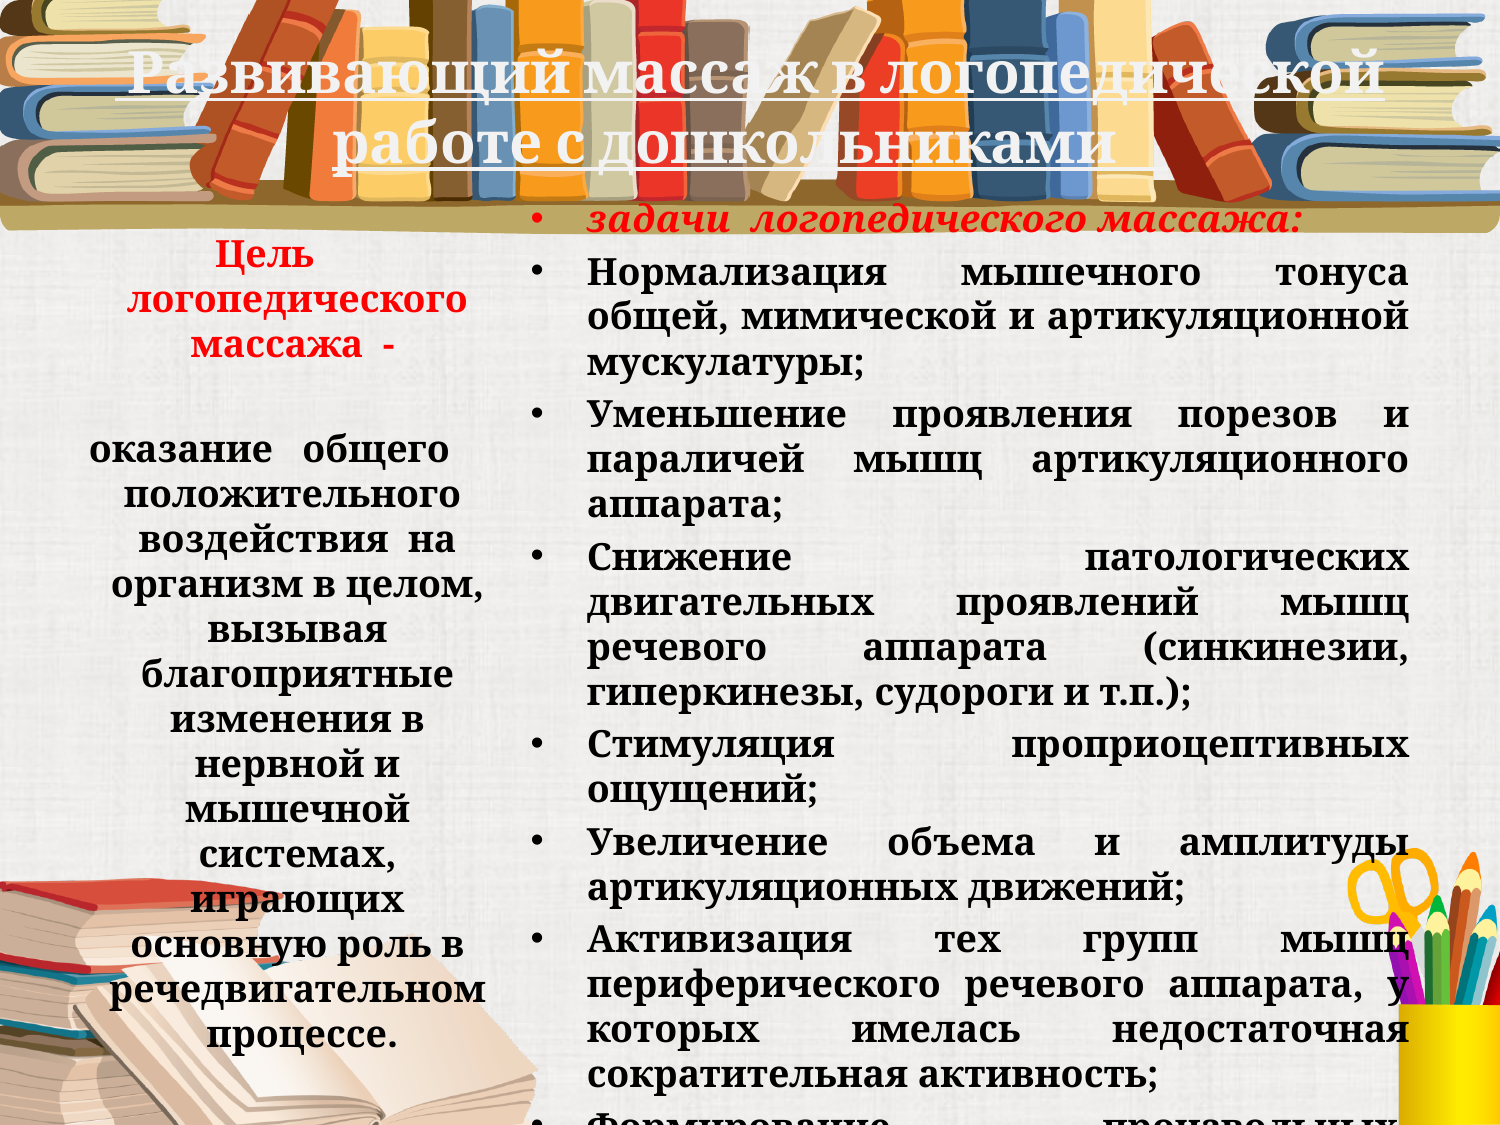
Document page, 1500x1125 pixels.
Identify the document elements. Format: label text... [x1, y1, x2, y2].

list задачи логопедического массажа: Нормализация мышечного тонуса общей, мимической и артикуляционной мускулатуры; Уменьшение проявления порезов и параличей мышц артикуляционного аппарата; Снижение патологических двигательных проявлений мышц речевого аппарата (синкинезии, гиперкинезы, судороги и т.п.); Стимуляция проприоцептивных ощущений; Увеличение объема и амплитуды артикуляционных движений; Активизация тех групп мышц периферического речевого аппарата, у которых имелась недостаточная сократительная активность; Формирование произвольных, координированных движений органов артикуляции. [515, 187, 1426, 1006]
picture [1347, 848, 1500, 1125]
picture [0, 0, 1500, 235]
picture [0, 878, 539, 1125]
list Цель логопедического массажа - оказание общего положительного воздействия на организм в целом, вызывая благоприятные изменения в нервной и мышечной системах, играющих основную роль в речедвигательном процессе. [34, 222, 505, 1006]
title Развивающий массаж в логопедической работе с дошкольниками [75, 35, 1425, 176]
